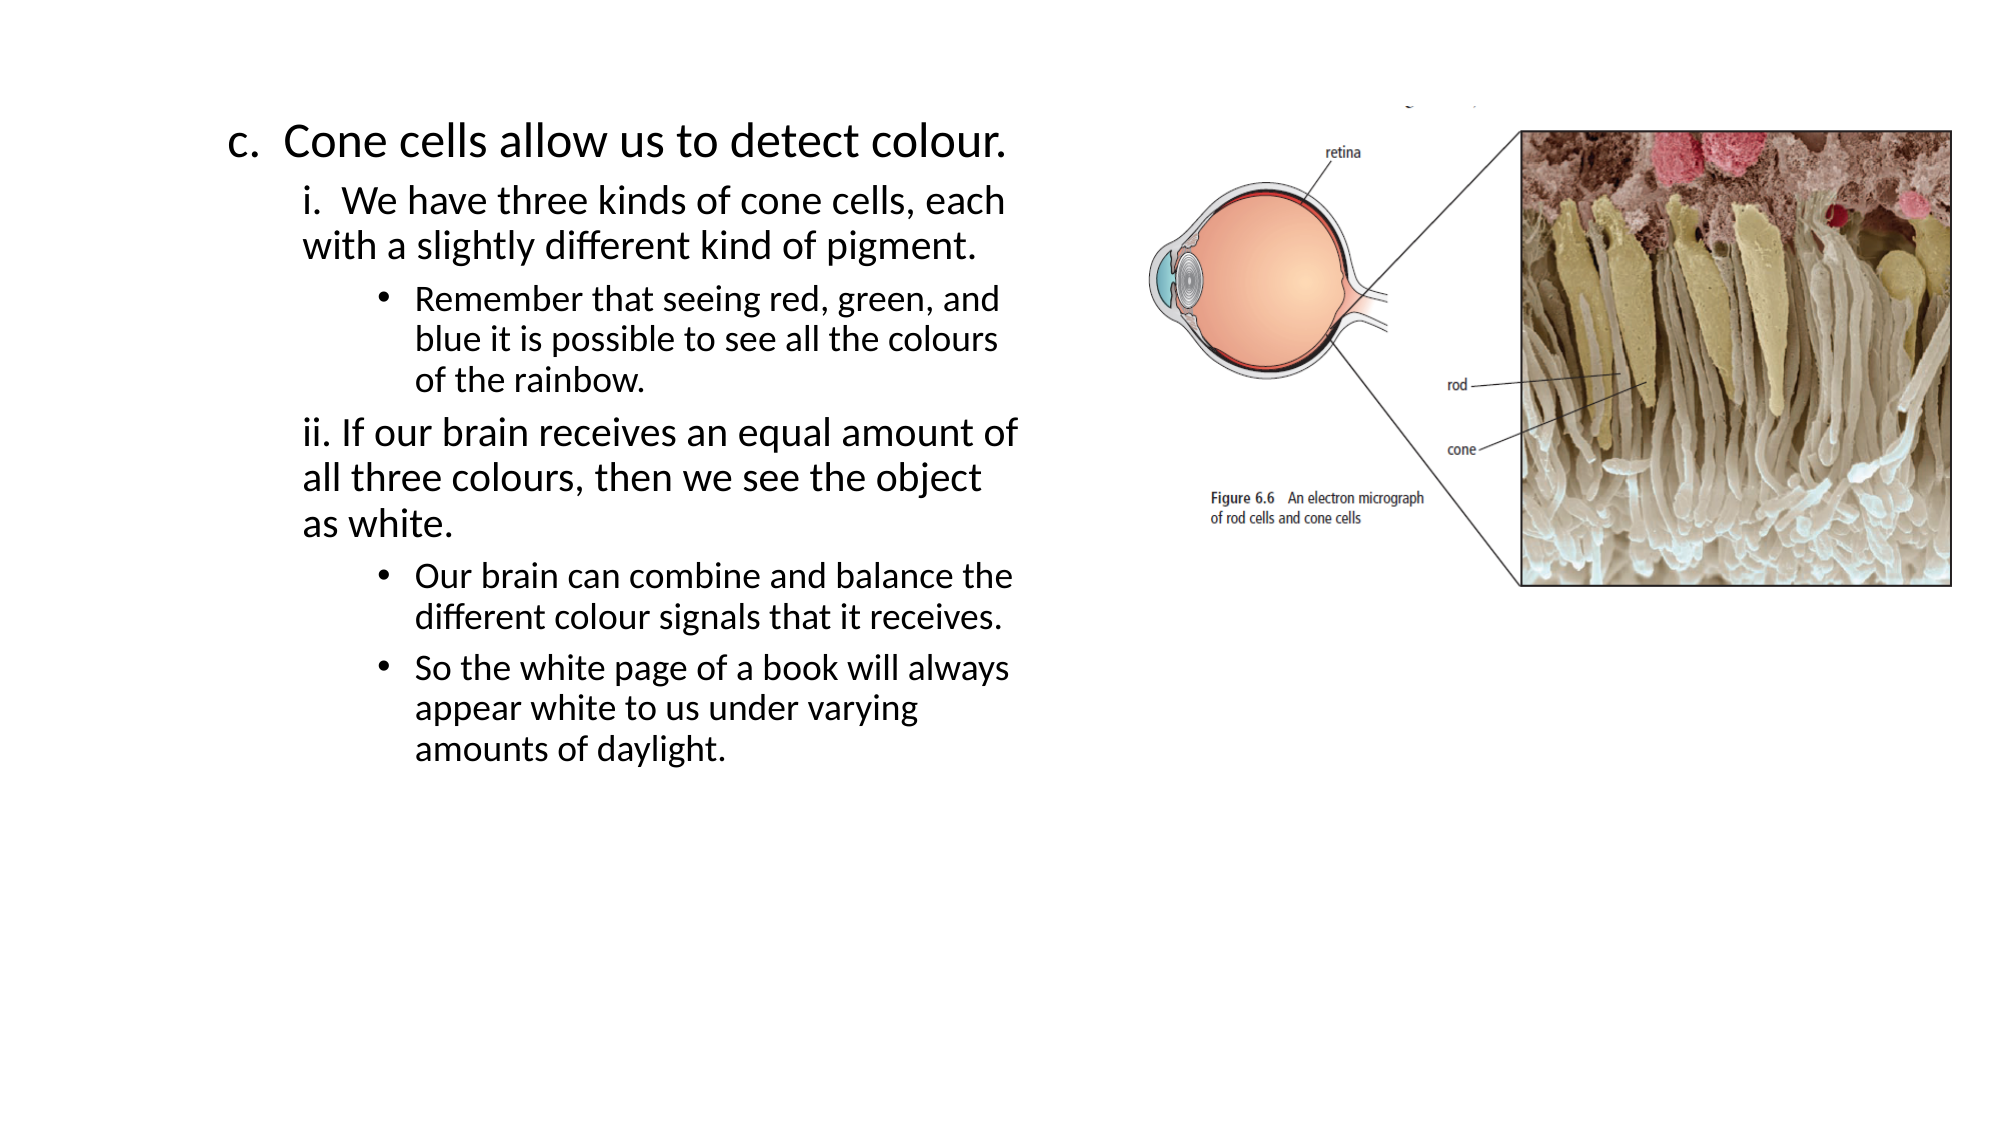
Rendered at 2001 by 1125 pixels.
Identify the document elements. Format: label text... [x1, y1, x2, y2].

picture [1110, 106, 1972, 606]
list c. Cone cells allow us to detect colour. i. We have three kinds of cone cells, each with a slightly different kind of pigment. Remember that seeing red, green, and blue it is possible to see all the colours of the rainbow. ii. If our brain receives an equal amount of all three colours, then we see the object as white. Our brain can combine and balance the different colour signals that it receives. So the white page of a book will always appear white to us under varying amounts of daylight. [137, 106, 1042, 1014]
